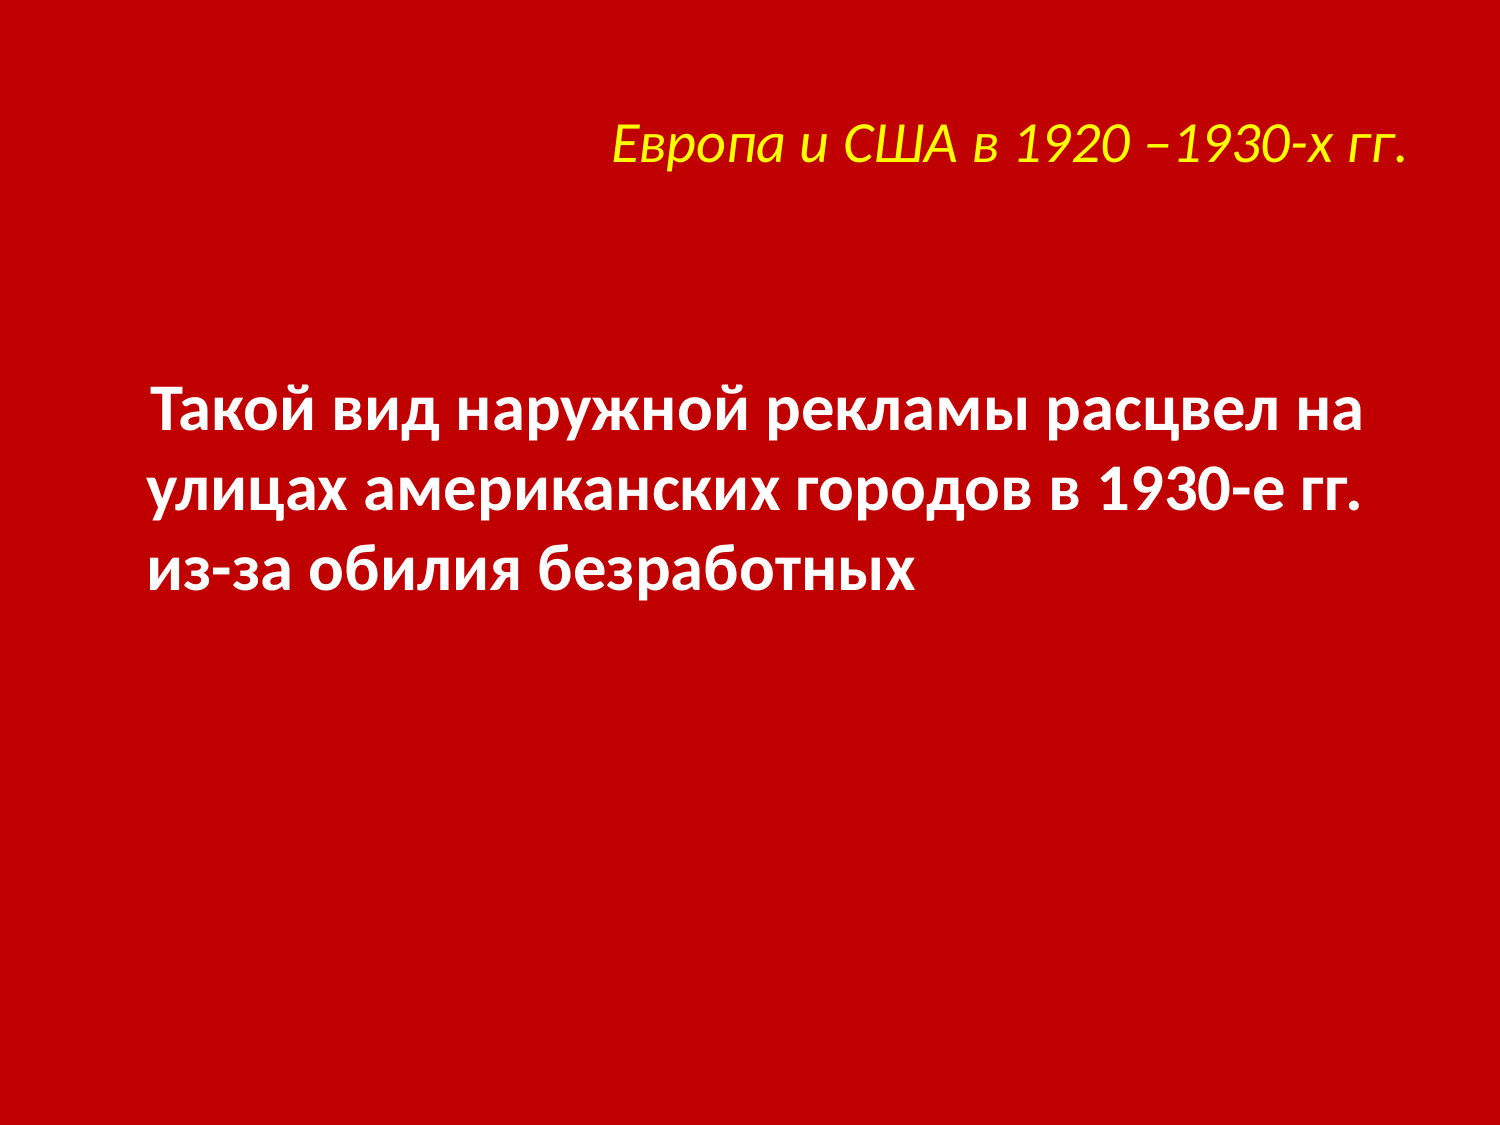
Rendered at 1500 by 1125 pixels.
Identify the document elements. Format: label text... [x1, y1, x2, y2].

list Такой вид наружной рекламы расцвел на улицах американских городов в 1930-е гг. из-за обилия безработных [75, 262, 1425, 1005]
title Европа и США в 1920 –1930-х гг. [75, 45, 1425, 233]
